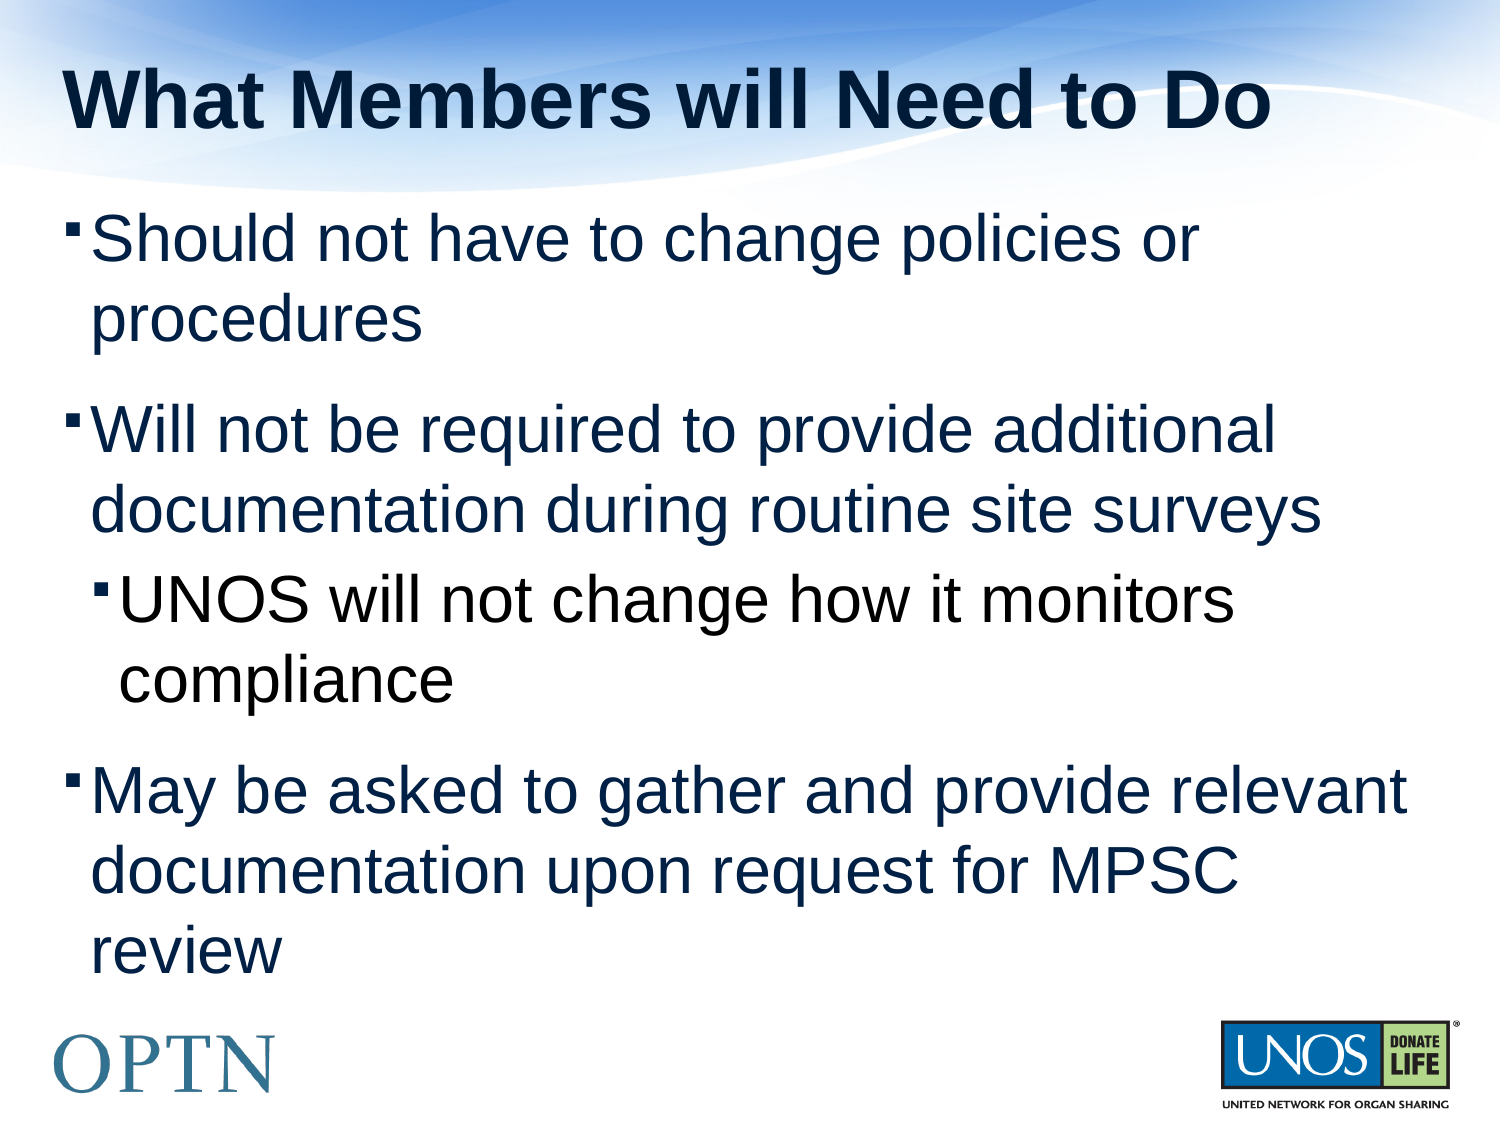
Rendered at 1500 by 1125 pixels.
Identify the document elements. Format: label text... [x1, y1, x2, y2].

title What Members will Need to Do [47, 25, 1482, 166]
list Should not have to change policies or procedures Will not be required to provide additional documentation during routine site surveys UNOS will not change how it monitors compliance May be asked to gather and provide relevant documentation upon request for MPSC review [47, 187, 1450, 944]
picture [0, 0, 1500, 1125]
